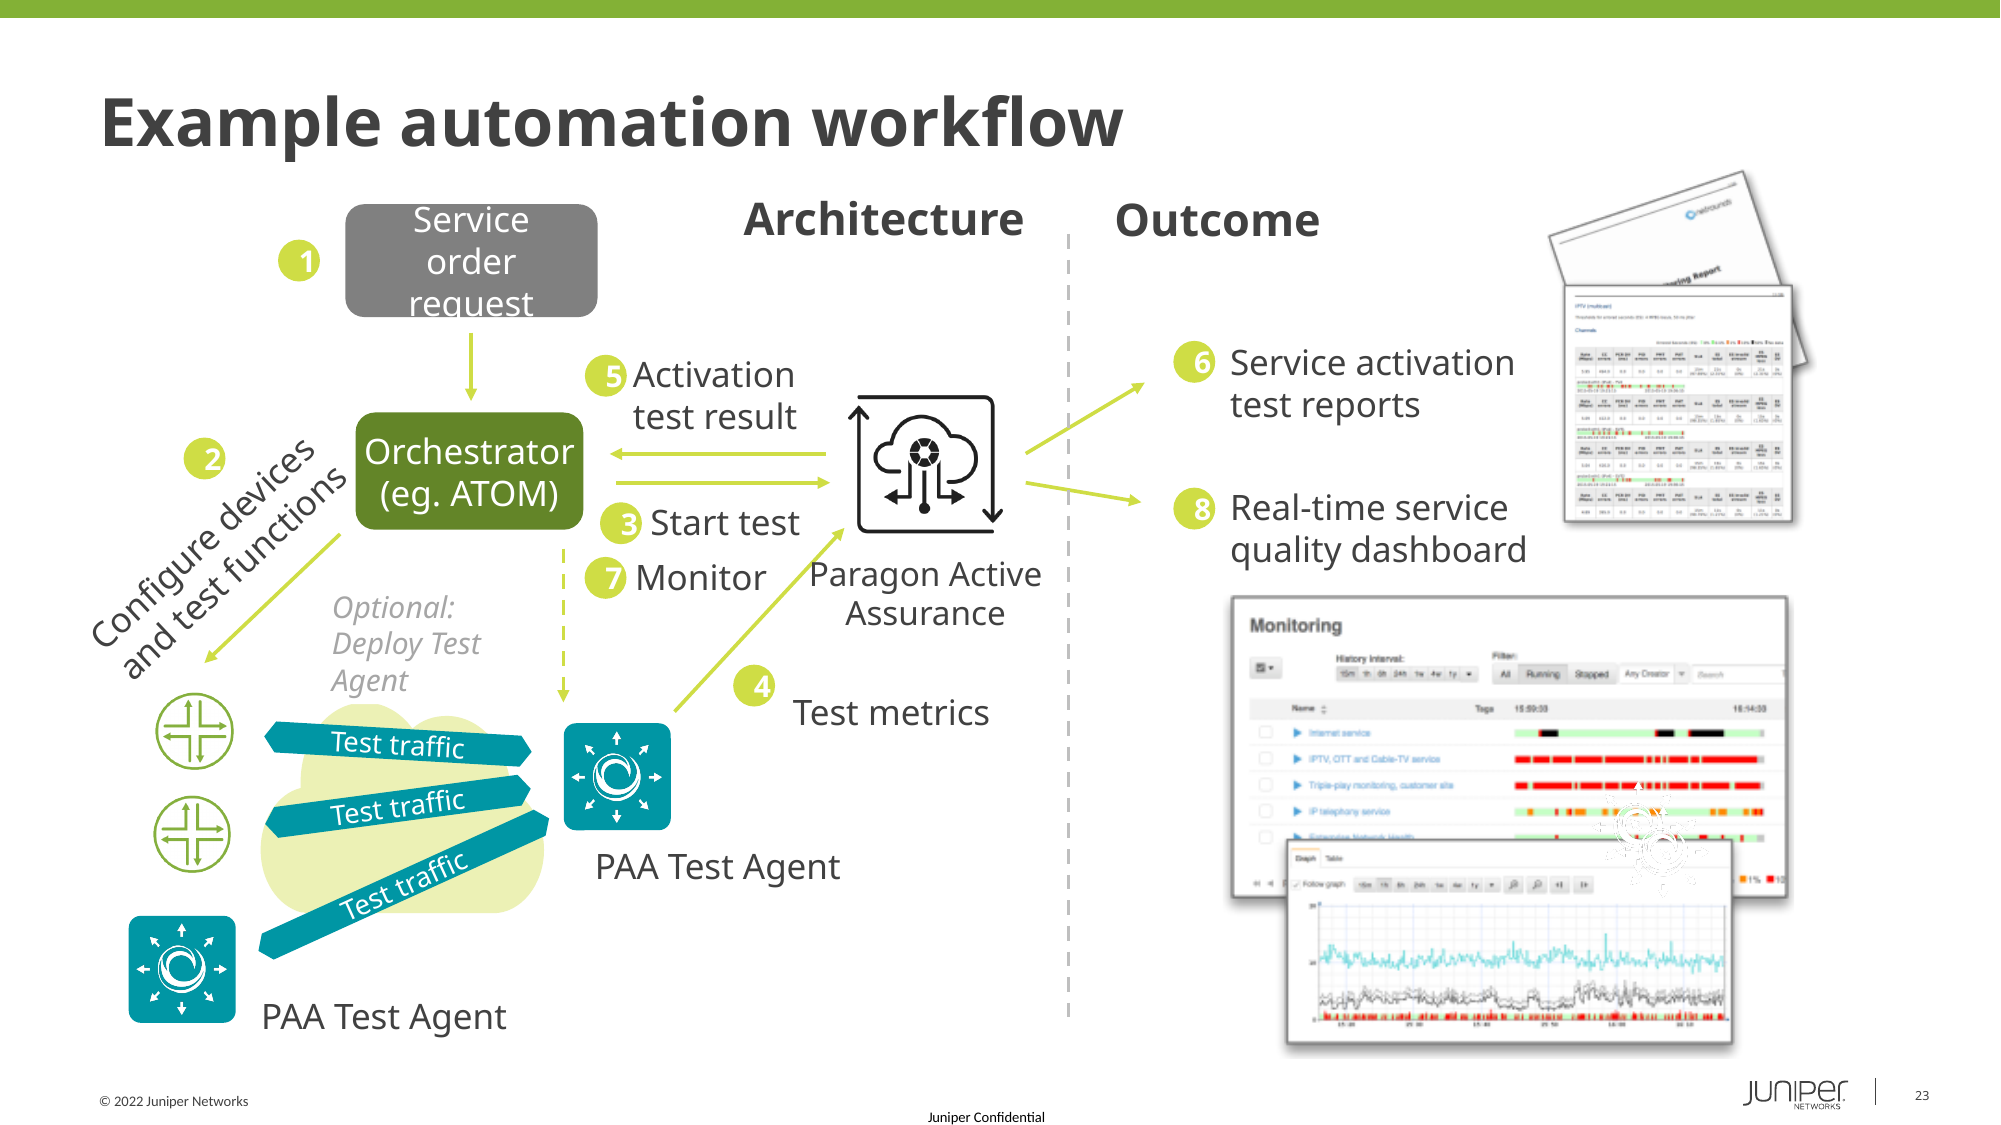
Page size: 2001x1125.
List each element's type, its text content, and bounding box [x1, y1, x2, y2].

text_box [584, 547, 813, 606]
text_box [317, 548, 566, 703]
text_box [127, 914, 237, 1024]
picture [155, 692, 234, 770]
title Example automation workflow [99, 20, 1916, 162]
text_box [584, 345, 810, 446]
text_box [1025, 533, 1795, 1059]
text_box Test traffic [257, 808, 551, 961]
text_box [204, 598, 317, 663]
text_box [379, 839, 545, 914]
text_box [674, 606, 845, 712]
text_box [562, 722, 672, 832]
picture [153, 795, 231, 873]
picture [135, 923, 227, 1015]
text_box Architecture [728, 183, 1025, 253]
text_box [674, 527, 813, 547]
text_box PAA Test Agent [580, 837, 899, 894]
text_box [278, 204, 598, 402]
text_box [260, 801, 532, 913]
text_box Orchestrator (eg. ATOM) [354, 411, 585, 531]
text_box [321, 705, 486, 732]
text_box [51, 437, 403, 598]
text_box PAA Test Agent [246, 987, 562, 1044]
text_box Test traffic [262, 720, 533, 768]
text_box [1025, 166, 1817, 533]
text_box Test traffic [263, 773, 532, 839]
picture [571, 731, 662, 823]
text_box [733, 664, 1025, 741]
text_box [600, 492, 813, 547]
text_box [275, 756, 509, 805]
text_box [813, 394, 1039, 634]
picture [1592, 781, 1709, 898]
